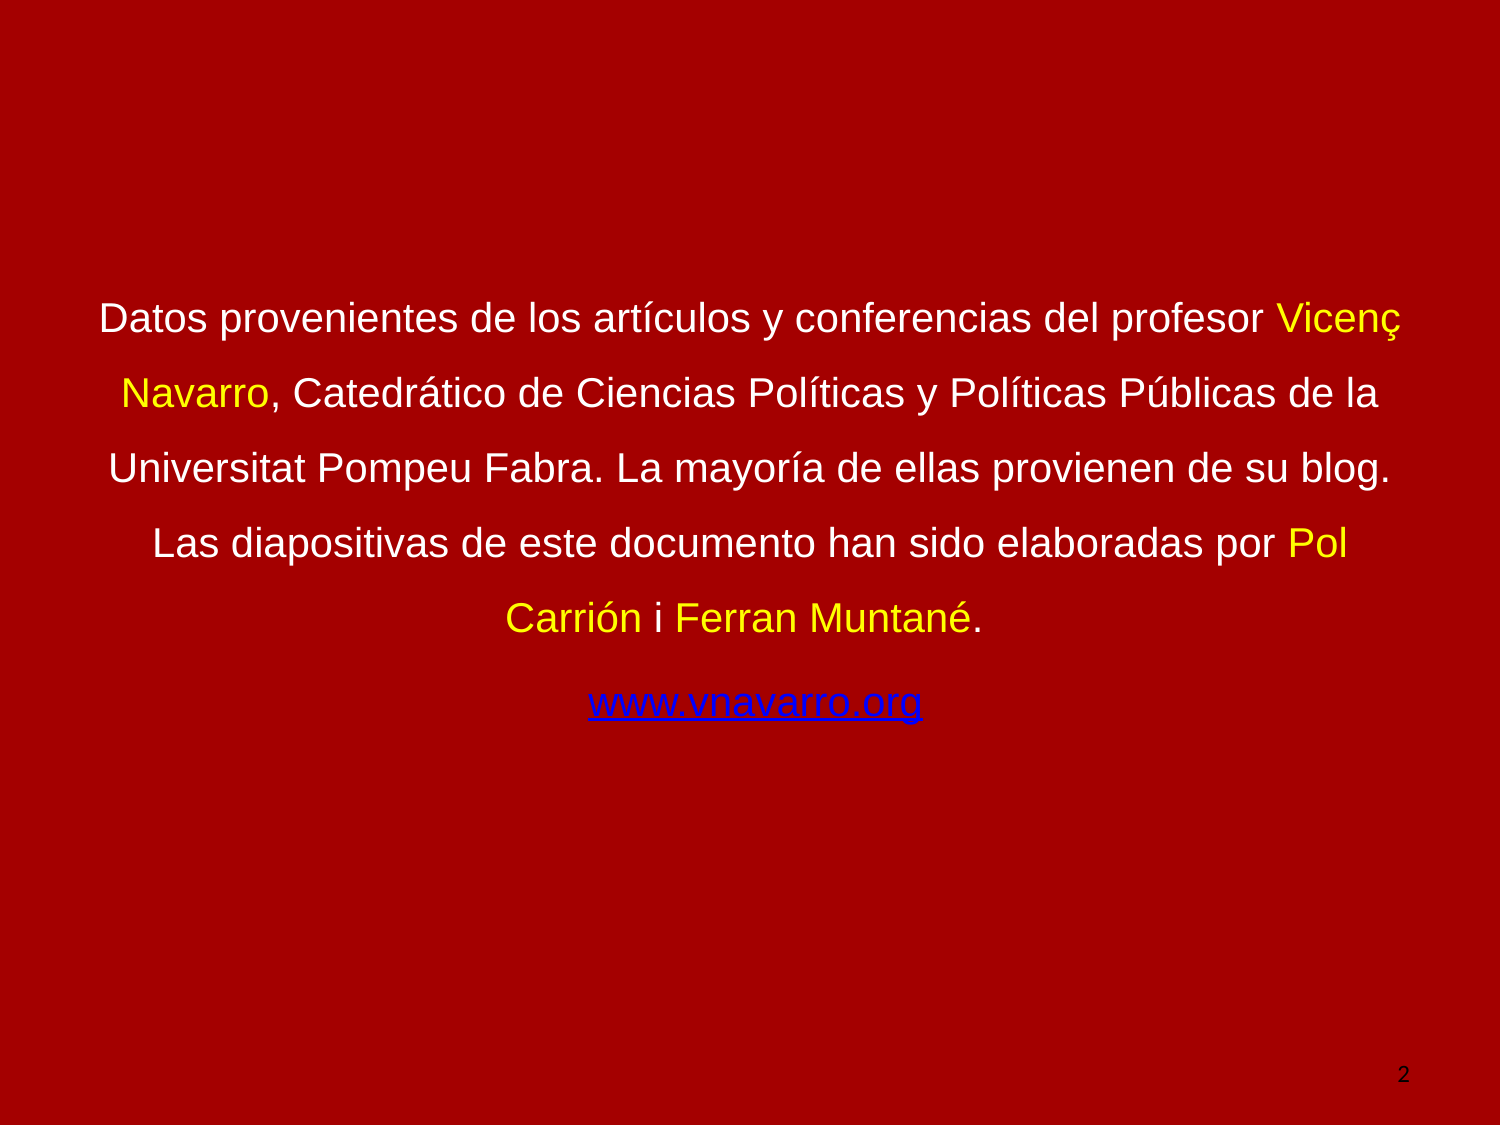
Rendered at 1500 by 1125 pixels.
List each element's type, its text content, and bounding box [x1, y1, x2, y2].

list Datos provenientes de los artículos y conferencias del profesor Vicenç Navarro, Catedrático de Ciencias Políticas y Políticas Públicas de la Universitat Pompeu Fabra. La mayoría de ellas provienen de su blog. Las diapositivas de este documento han sido elaboradas por Pol Carrión i Ferran Muntané. www.vnavarro.org [75, 54, 1425, 1005]
slide_number 2 [1074, 1042, 1425, 1103]
